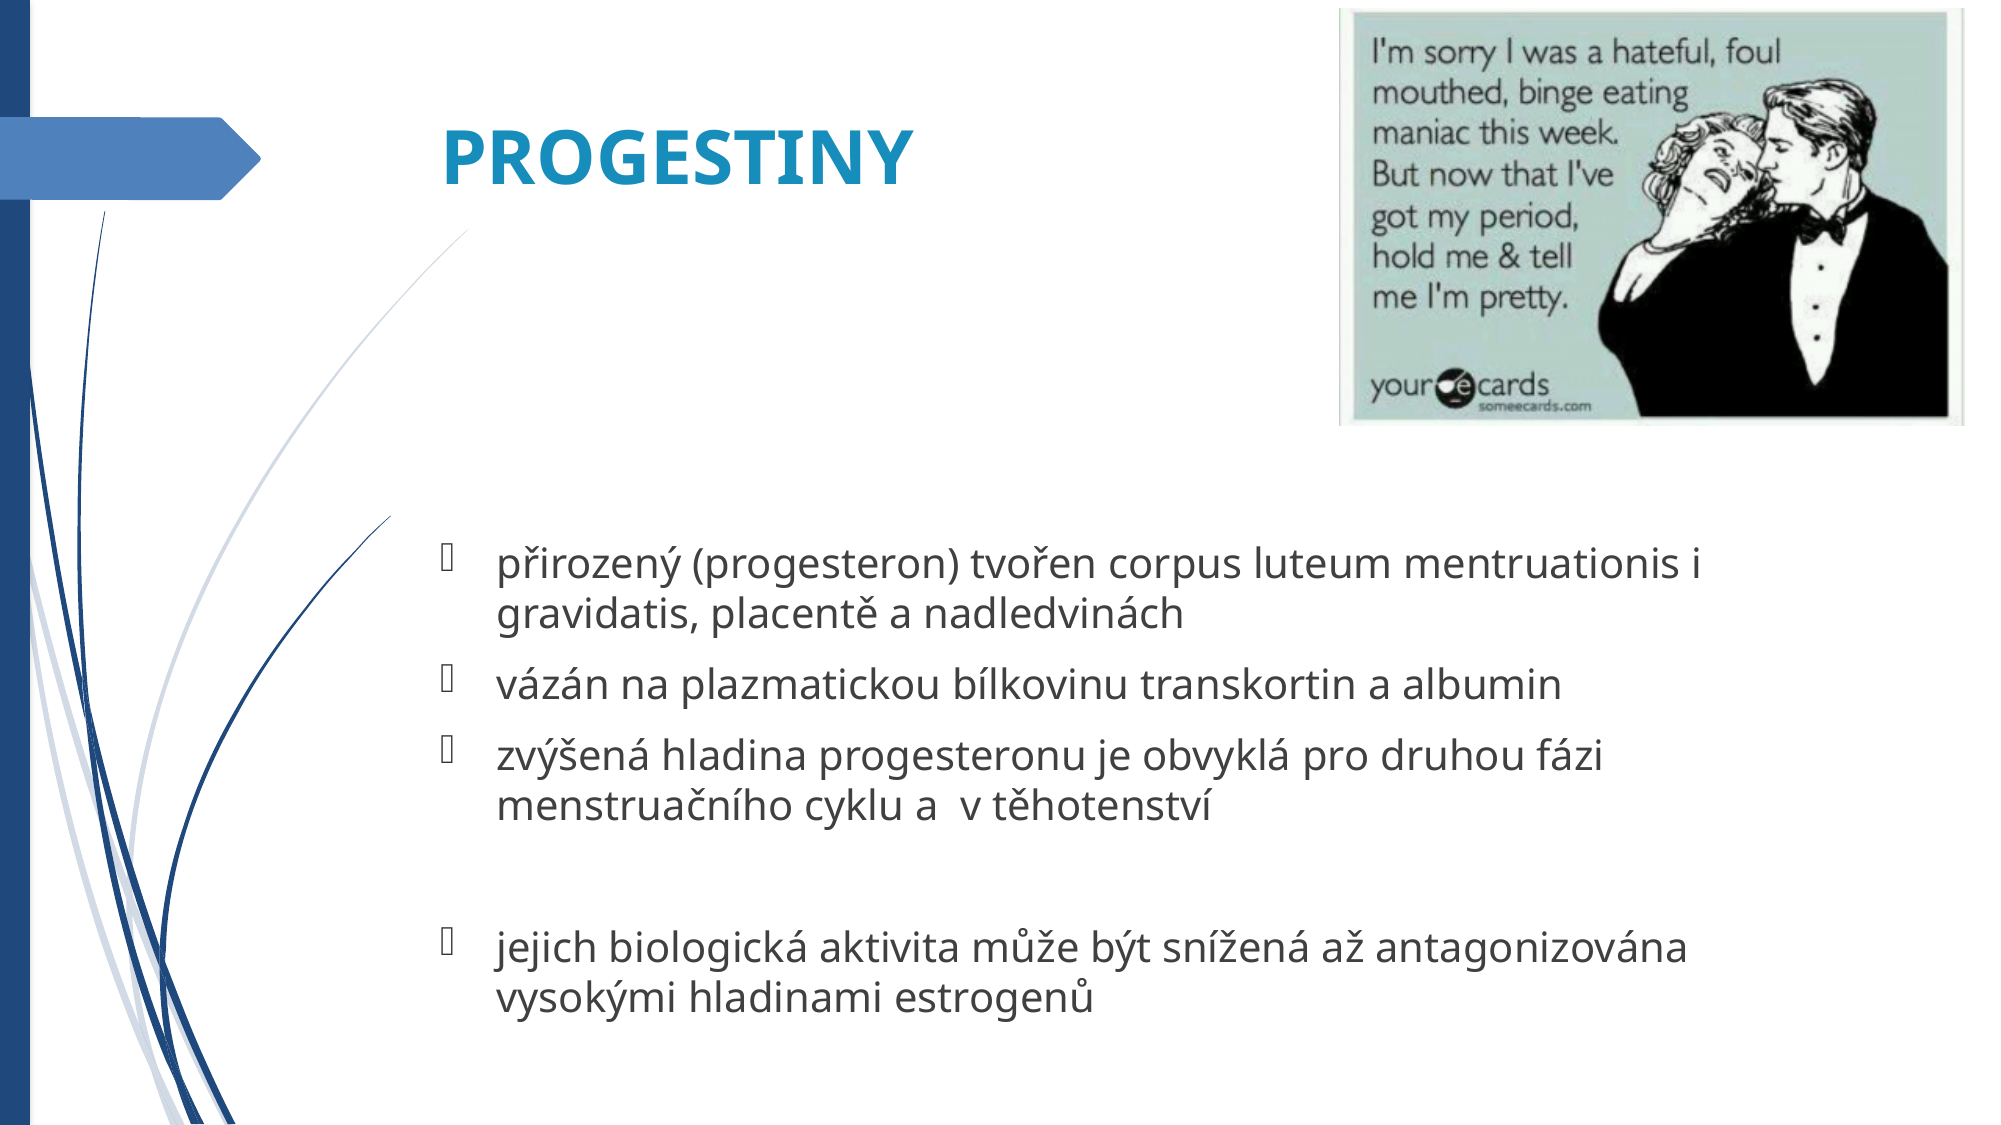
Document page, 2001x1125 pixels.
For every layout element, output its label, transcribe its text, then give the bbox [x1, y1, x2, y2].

text_box PROGESTINY [425, 102, 1334, 313]
picture [1339, 8, 1965, 426]
text_box přirozený (progesteron) tvořen corpus luteum mentruationis i gravidatis, placentě a nadledvinách vázán na plazmatickou bílkovinu transkortin a albumin zvýšená hladina progesteronu je obvyklá pro druhou fázi menstruačního cyklu a v těhotenství jejich biologická aktivita může být snížená až antagonizována vysokými hladinami estrogenů [425, 529, 1888, 1125]
